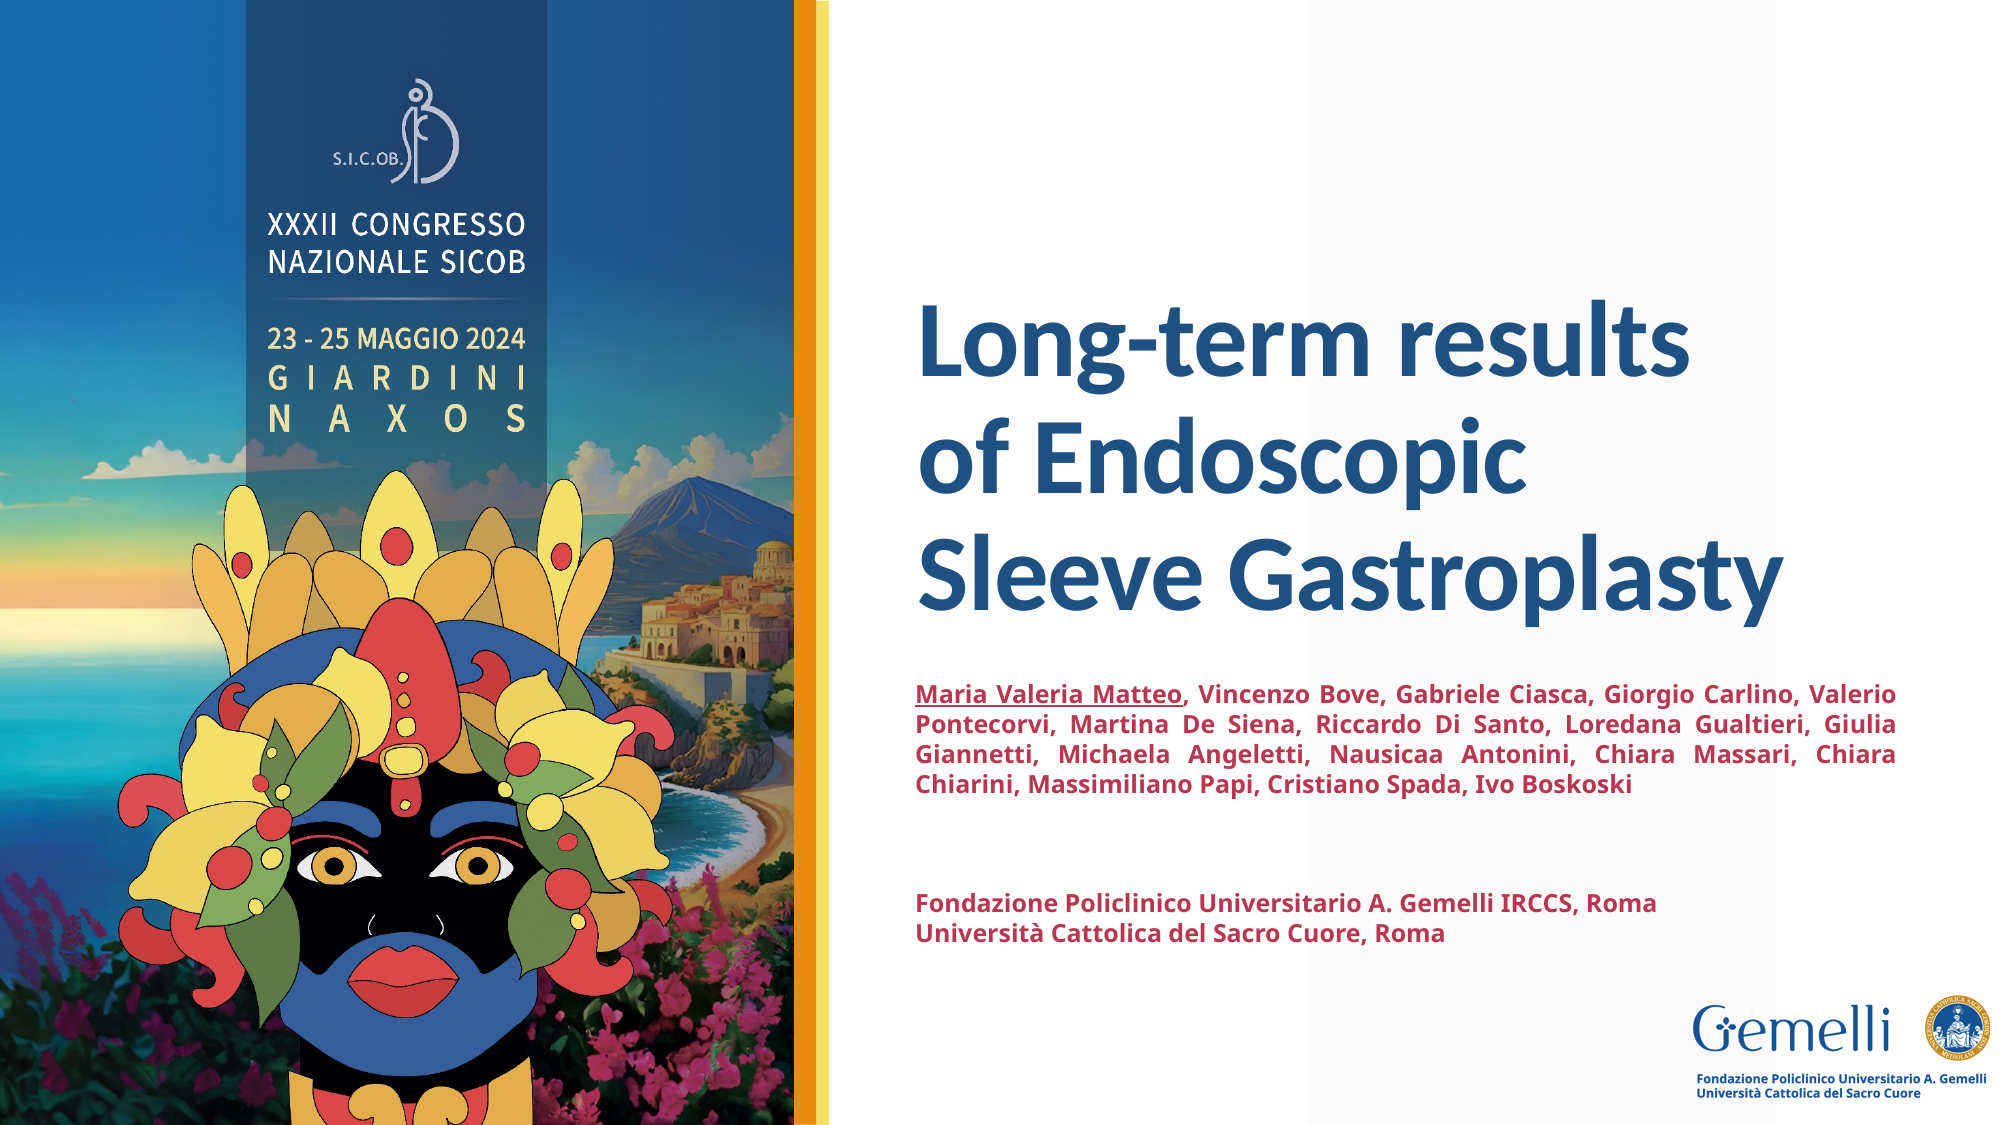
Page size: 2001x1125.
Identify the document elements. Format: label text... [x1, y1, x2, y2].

picture [0, 0, 794, 1125]
text_box Maria Valeria Matteo, Vincenzo Bove, Gabriele Ciasca, Giorgio Carlino, Valerio Pontecorvi, Martina De Siena, Riccardo Di Santo, Loredana Gualtieri, Giulia Giannetti, Michaela Angeletti, Nausicaa Antonini, Chiara Massari, Chiara Chiarini, Massimiliano Papi, Cristiano Spada, Ivo Boskoski Fondazione Policlinico Universitario A. Gemelli IRCCS, Roma Università Cattolica del Sacro Cuore, Roma [903, 677, 1911, 950]
title Long-term results of Endoscopic Sleeve Gastroplasty [903, 112, 1818, 642]
picture [1692, 970, 1992, 1125]
